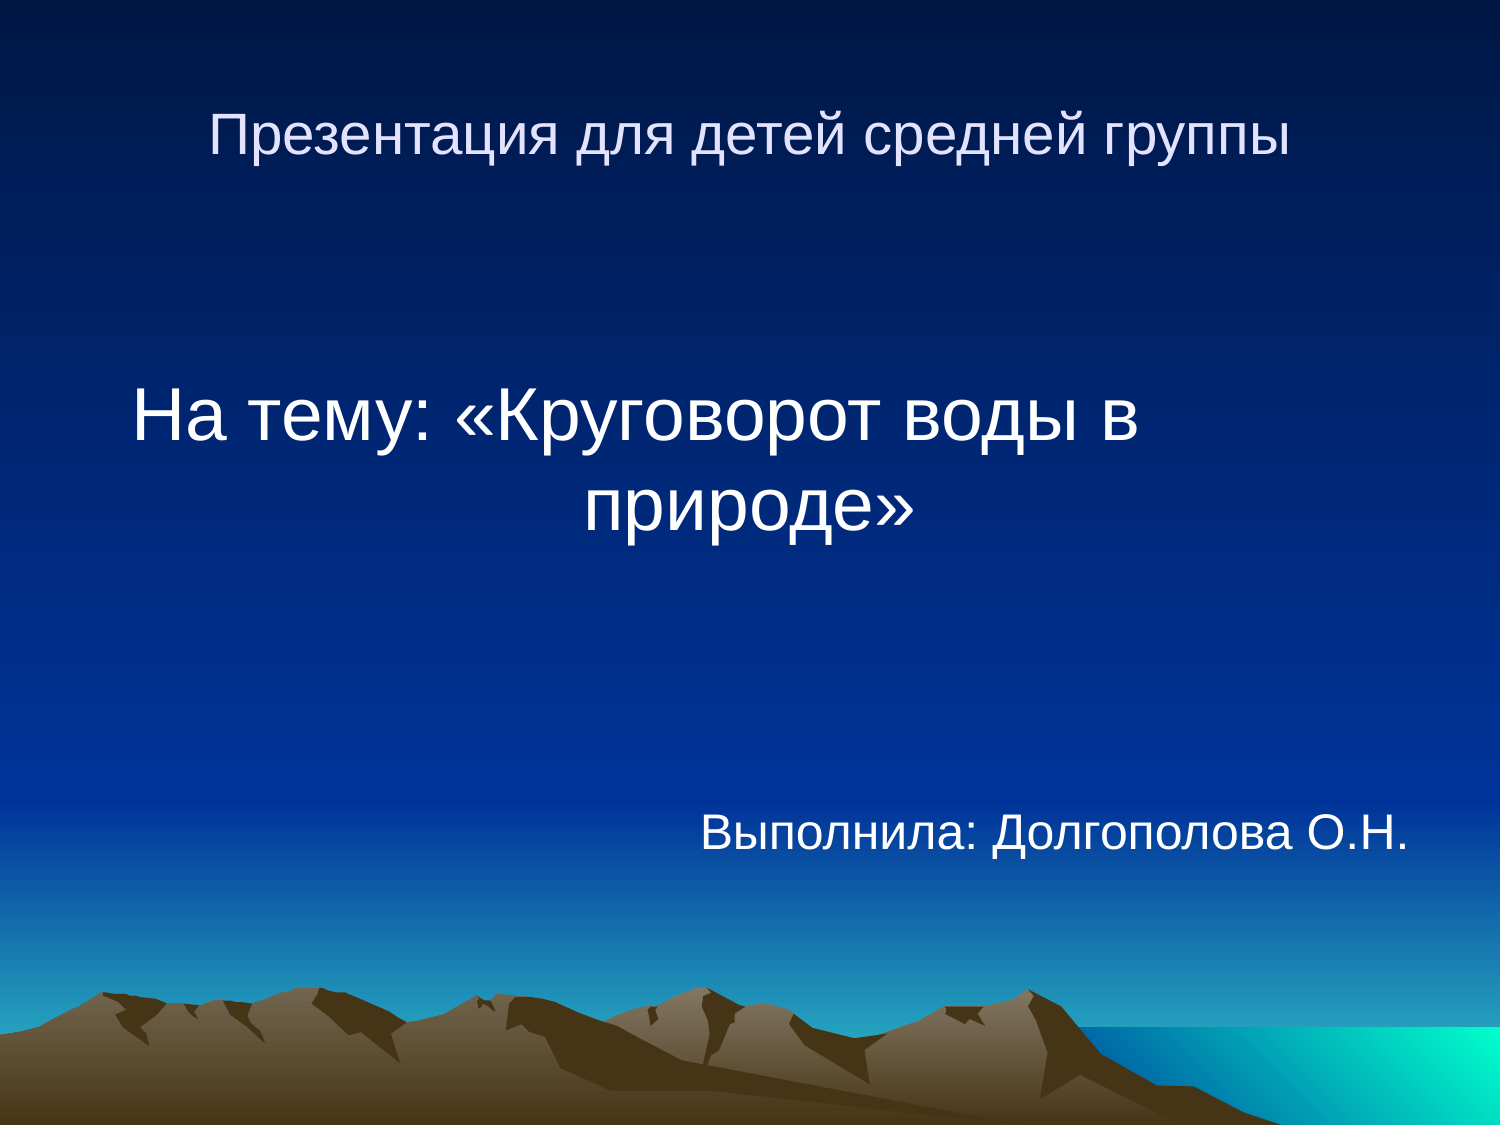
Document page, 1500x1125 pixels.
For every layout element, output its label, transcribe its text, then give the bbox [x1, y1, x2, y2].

title Презентация для детей средней группы [74, 37, 1426, 226]
list На тему: «Круговорот воды в природе» Выполнила: Долгополова О.Н. [75, 262, 1425, 1000]
